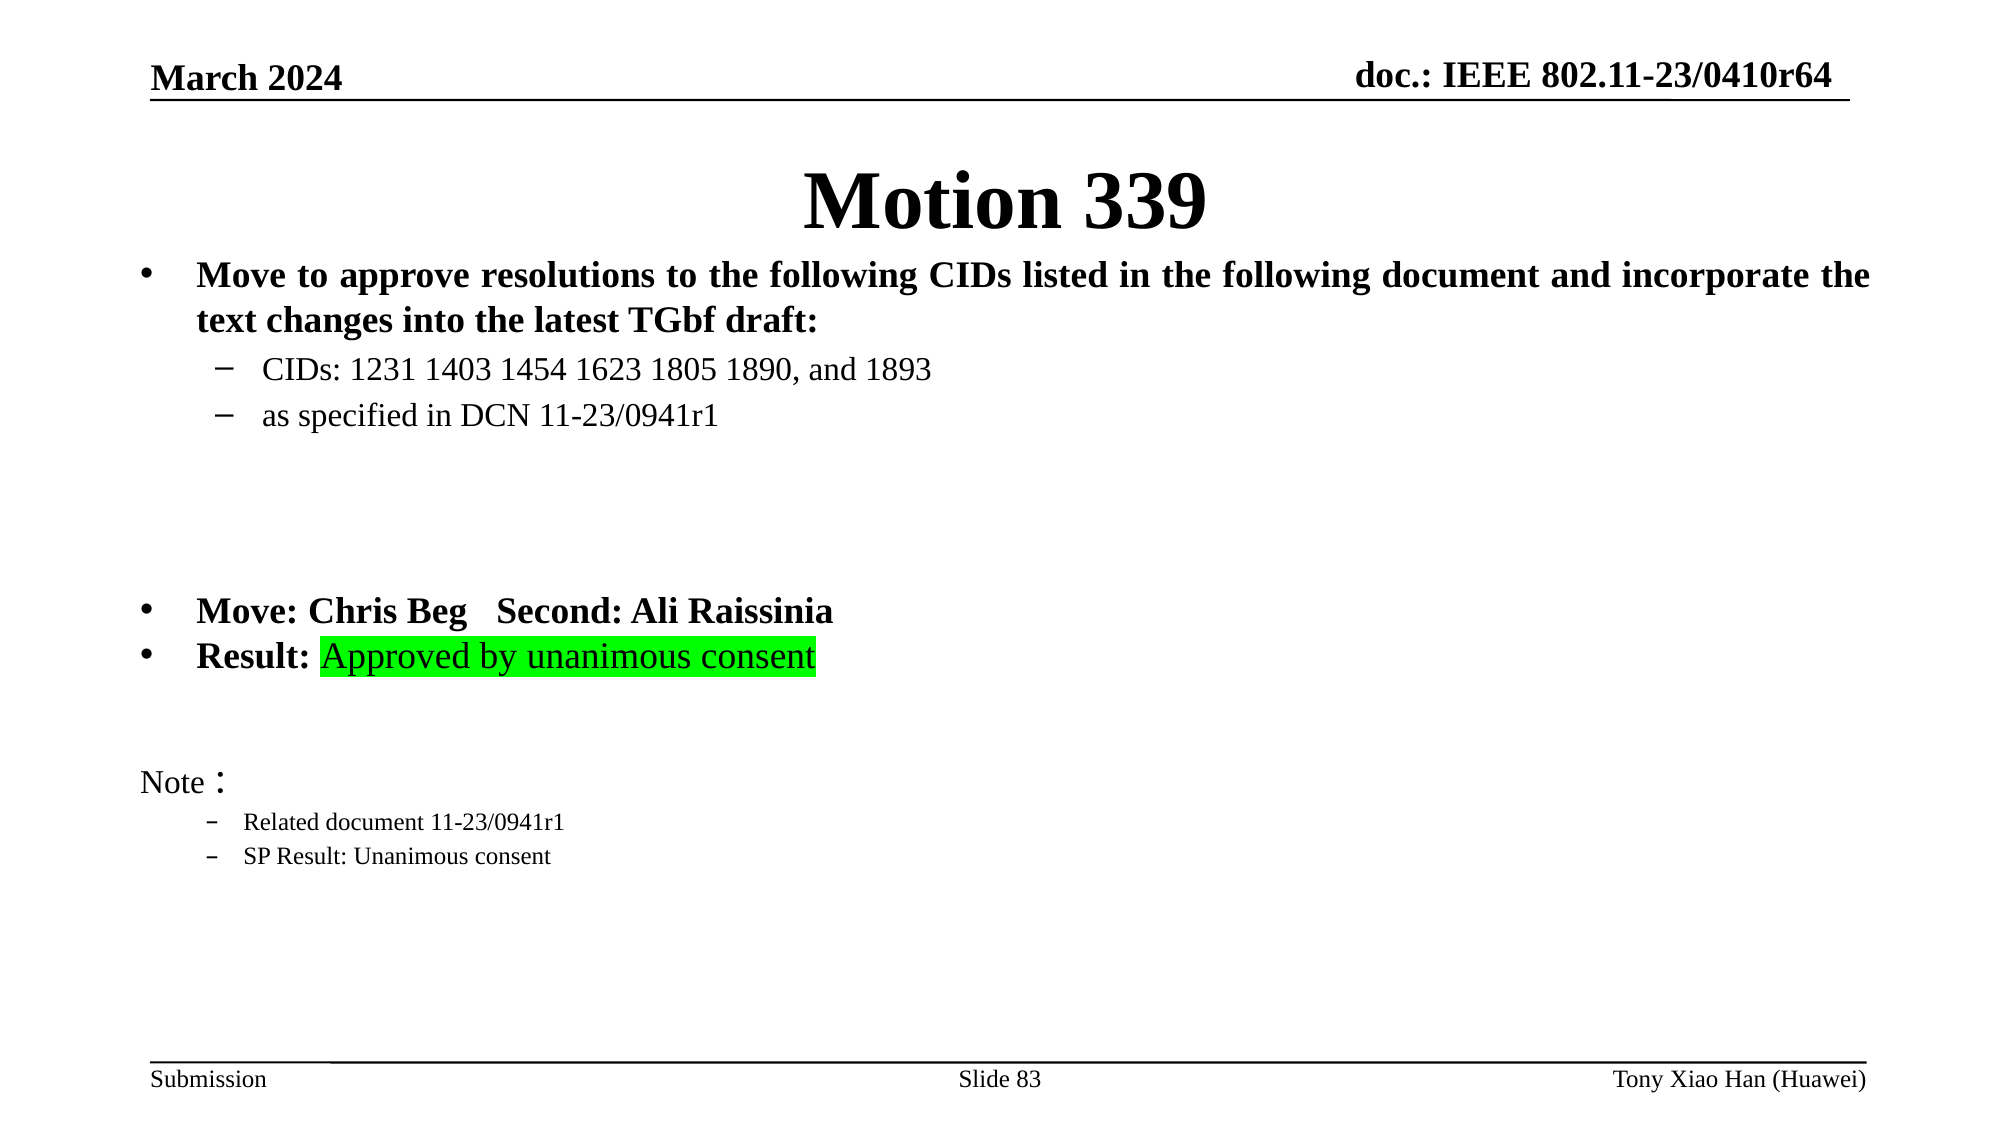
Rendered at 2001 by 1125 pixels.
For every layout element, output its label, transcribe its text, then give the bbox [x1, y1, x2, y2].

text_box Move to approve resolutions to the following CIDs listed in the following document and incorporate the text changes into the latest TGbf draft: CIDs: 1231 1403 1454 1623 1805 1890, and 1893 as specified in DCN 11-23/0941r1 Move: Chris Beg Second: Ali Raissinia Result: Approved by unanimous consent Note： Related document 11-23/0941r1 SP Result: Unanimous consent [125, 212, 1888, 900]
text_box Motion 339 [368, 137, 1644, 212]
